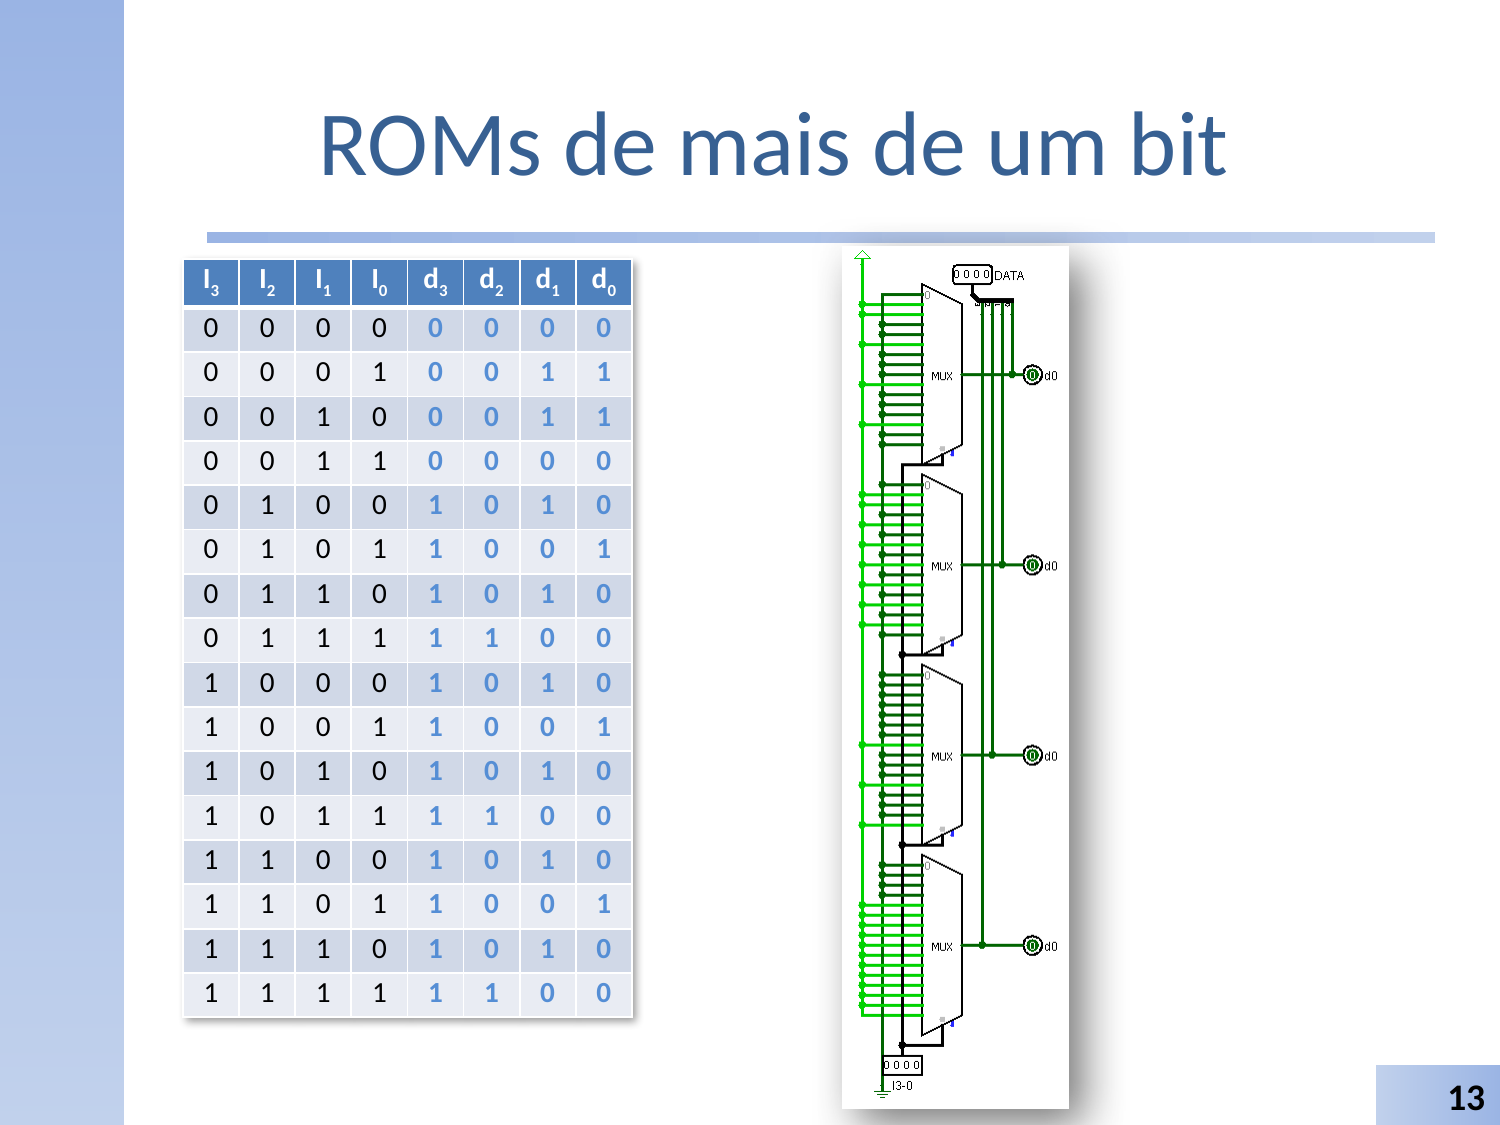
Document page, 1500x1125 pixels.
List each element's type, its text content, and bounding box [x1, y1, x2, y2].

table_cell 0 [184, 619, 238, 662]
table_cell 1 [352, 353, 407, 396]
table_cell 0 [296, 663, 350, 706]
table_cell 0 [521, 974, 575, 1016]
table_cell 0 [184, 442, 238, 484]
table_cell 0 [352, 752, 407, 795]
table_cell 0 [577, 930, 631, 972]
table_cell 0 [521, 310, 575, 351]
table_cell 0 [296, 708, 350, 750]
table_cell 1 [521, 930, 575, 972]
table_cell 1 [352, 530, 407, 573]
table_cell 0 [352, 575, 407, 617]
table_cell 1 [577, 353, 631, 396]
table_cell 0 [240, 397, 294, 440]
table_cell 1 [464, 796, 519, 839]
table_cell 0 [577, 752, 631, 795]
table_cell 0 [577, 575, 631, 617]
table_header I2 [240, 260, 294, 305]
table_cell 1 [408, 885, 463, 928]
table_cell 1 [296, 930, 350, 972]
table_cell 1 [296, 974, 350, 1016]
table_cell 1 [240, 930, 294, 972]
table_cell 0 [240, 752, 294, 795]
table_cell 1 [408, 752, 463, 795]
table_cell 1 [352, 796, 407, 839]
table_cell 1 [240, 575, 294, 617]
table_header d3 [408, 260, 463, 305]
table_cell 1 [296, 442, 350, 484]
table_cell 1 [240, 841, 294, 883]
table_cell 1 [408, 575, 463, 617]
table_cell 0 [577, 619, 631, 662]
table_cell 1 [184, 885, 238, 928]
table_cell 1 [408, 619, 463, 662]
table_cell 0 [464, 885, 519, 928]
table_cell 0 [464, 442, 519, 484]
table_cell 1 [240, 974, 294, 1016]
table_cell 1 [240, 486, 294, 529]
table_cell 0 [352, 841, 407, 883]
table_cell 0 [464, 575, 519, 617]
table_cell 0 [184, 397, 238, 440]
table_cell 0 [240, 663, 294, 706]
table_cell 0 [240, 796, 294, 839]
table_cell 1 [184, 974, 238, 1016]
table_cell 0 [577, 974, 631, 1016]
table_cell 0 [296, 530, 350, 573]
table_cell 1 [408, 663, 463, 706]
table_cell 0 [408, 442, 463, 484]
table_cell 1 [352, 619, 407, 662]
table_cell 1 [296, 796, 350, 839]
table_cell 0 [352, 486, 407, 529]
table_cell 1 [577, 530, 631, 573]
table_cell 0 [521, 885, 575, 928]
table_cell 1 [408, 796, 463, 839]
table_cell 0 [240, 708, 294, 750]
table_cell 0 [577, 486, 631, 529]
table_cell 0 [521, 442, 575, 484]
table_cell 1 [184, 796, 238, 839]
table_cell 0 [184, 530, 238, 573]
table_cell 0 [521, 796, 575, 839]
table_cell 1 [521, 397, 575, 440]
table_cell 0 [577, 310, 631, 351]
table_cell 0 [464, 841, 519, 883]
table_cell 1 [521, 353, 575, 396]
table_cell 0 [240, 310, 294, 351]
table_cell 0 [464, 530, 519, 573]
table_cell 0 [184, 575, 238, 617]
table_cell 0 [296, 486, 350, 529]
table_cell 0 [464, 310, 519, 351]
table_cell 1 [577, 397, 631, 440]
table_cell 0 [352, 930, 407, 972]
table_cell 0 [464, 930, 519, 972]
table_cell 1 [184, 841, 238, 883]
table_cell 0 [352, 310, 407, 351]
table_cell 1 [296, 397, 350, 440]
slide_number 13 [1376, 1065, 1500, 1125]
table_cell 1 [184, 930, 238, 972]
table_cell 0 [296, 841, 350, 883]
table_header d1 [521, 260, 575, 305]
table_cell 1 [464, 619, 519, 662]
table_cell 1 [408, 841, 463, 883]
table_cell 0 [577, 663, 631, 706]
title ROMs de mais de um bit [123, 45, 1425, 233]
table_header I1 [296, 260, 350, 305]
table_cell 0 [464, 397, 519, 440]
table_cell 1 [521, 663, 575, 706]
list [841, 246, 1070, 1109]
table_cell 0 [577, 841, 631, 883]
table_cell 1 [577, 885, 631, 928]
table_cell 0 [521, 619, 575, 662]
table_cell 0 [296, 885, 350, 928]
table_cell 0 [240, 353, 294, 396]
table_cell 1 [408, 708, 463, 750]
table_cell 1 [408, 974, 463, 1016]
table_cell 1 [464, 974, 519, 1016]
table_cell 1 [521, 841, 575, 883]
table_cell 1 [577, 708, 631, 750]
table_cell 0 [408, 353, 463, 396]
table_cell 0 [408, 310, 463, 351]
table_cell 1 [296, 752, 350, 795]
table_cell 1 [352, 885, 407, 928]
table_header I3 [184, 260, 238, 305]
table_cell 0 [184, 310, 238, 351]
table_cell 0 [296, 353, 350, 396]
table_cell 0 [184, 486, 238, 529]
table_cell 0 [464, 486, 519, 529]
table_cell 1 [408, 930, 463, 972]
table_header d2 [464, 260, 519, 305]
table_cell 0 [521, 530, 575, 573]
table_cell 1 [352, 708, 407, 750]
table_cell 1 [352, 442, 407, 484]
table_cell 1 [408, 530, 463, 573]
table_cell 0 [577, 796, 631, 839]
table_cell 0 [352, 663, 407, 706]
table_cell 1 [352, 974, 407, 1016]
table_cell 1 [240, 619, 294, 662]
table_cell 0 [240, 442, 294, 484]
table_cell 1 [184, 663, 238, 706]
table_cell 0 [464, 663, 519, 706]
table_cell 1 [296, 575, 350, 617]
table_header I0 [352, 260, 407, 305]
table_cell 1 [184, 752, 238, 795]
table_cell 1 [184, 708, 238, 750]
table_cell 0 [577, 442, 631, 484]
table_cell 0 [464, 708, 519, 750]
table_cell 0 [408, 397, 463, 440]
table_cell 1 [521, 752, 575, 795]
table_header d0 [577, 260, 631, 305]
table_cell 0 [521, 708, 575, 750]
table_cell 1 [240, 530, 294, 573]
table_cell 1 [408, 486, 463, 529]
table_cell 0 [464, 353, 519, 396]
table_cell 1 [521, 486, 575, 529]
table_cell 0 [184, 353, 238, 396]
table_cell 1 [240, 885, 294, 928]
table_cell 1 [521, 575, 575, 617]
table_cell 0 [464, 752, 519, 795]
table_cell 0 [352, 397, 407, 440]
table_cell 1 [296, 619, 350, 662]
table_cell 0 [296, 310, 350, 351]
